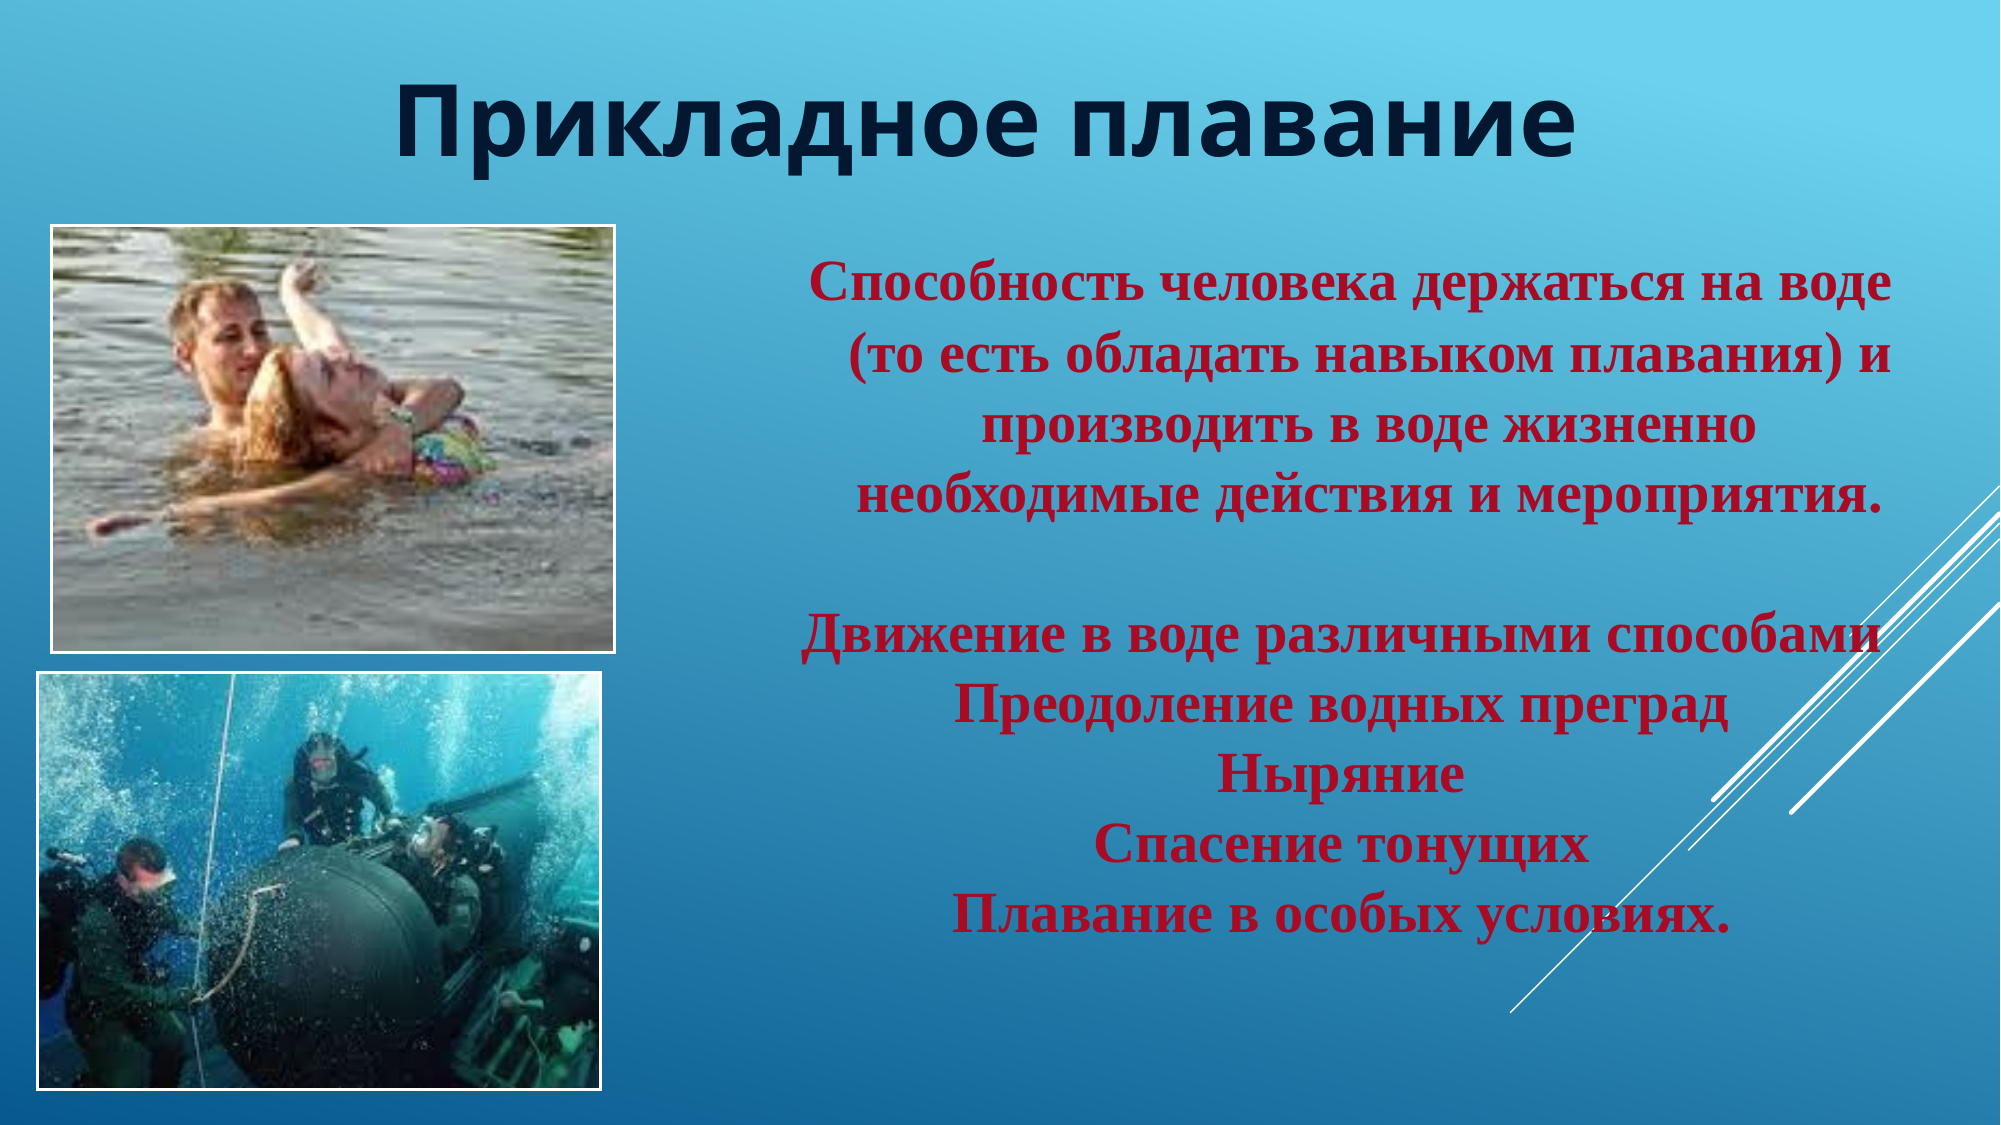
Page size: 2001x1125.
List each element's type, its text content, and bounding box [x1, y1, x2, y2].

picture [38, 673, 600, 1089]
picture [52, 226, 614, 652]
text_box Способность человека держаться на воде (то есть обладать навыком плавания) и производить в воде жизненно необходимые действия и мероприятия. Движение в воде различными способами Преодоление водных преград Ныряние Спасение тонущих Плавание в особых условиях. [749, 226, 1934, 952]
text_box Прикладное плавание [141, 49, 1830, 184]
